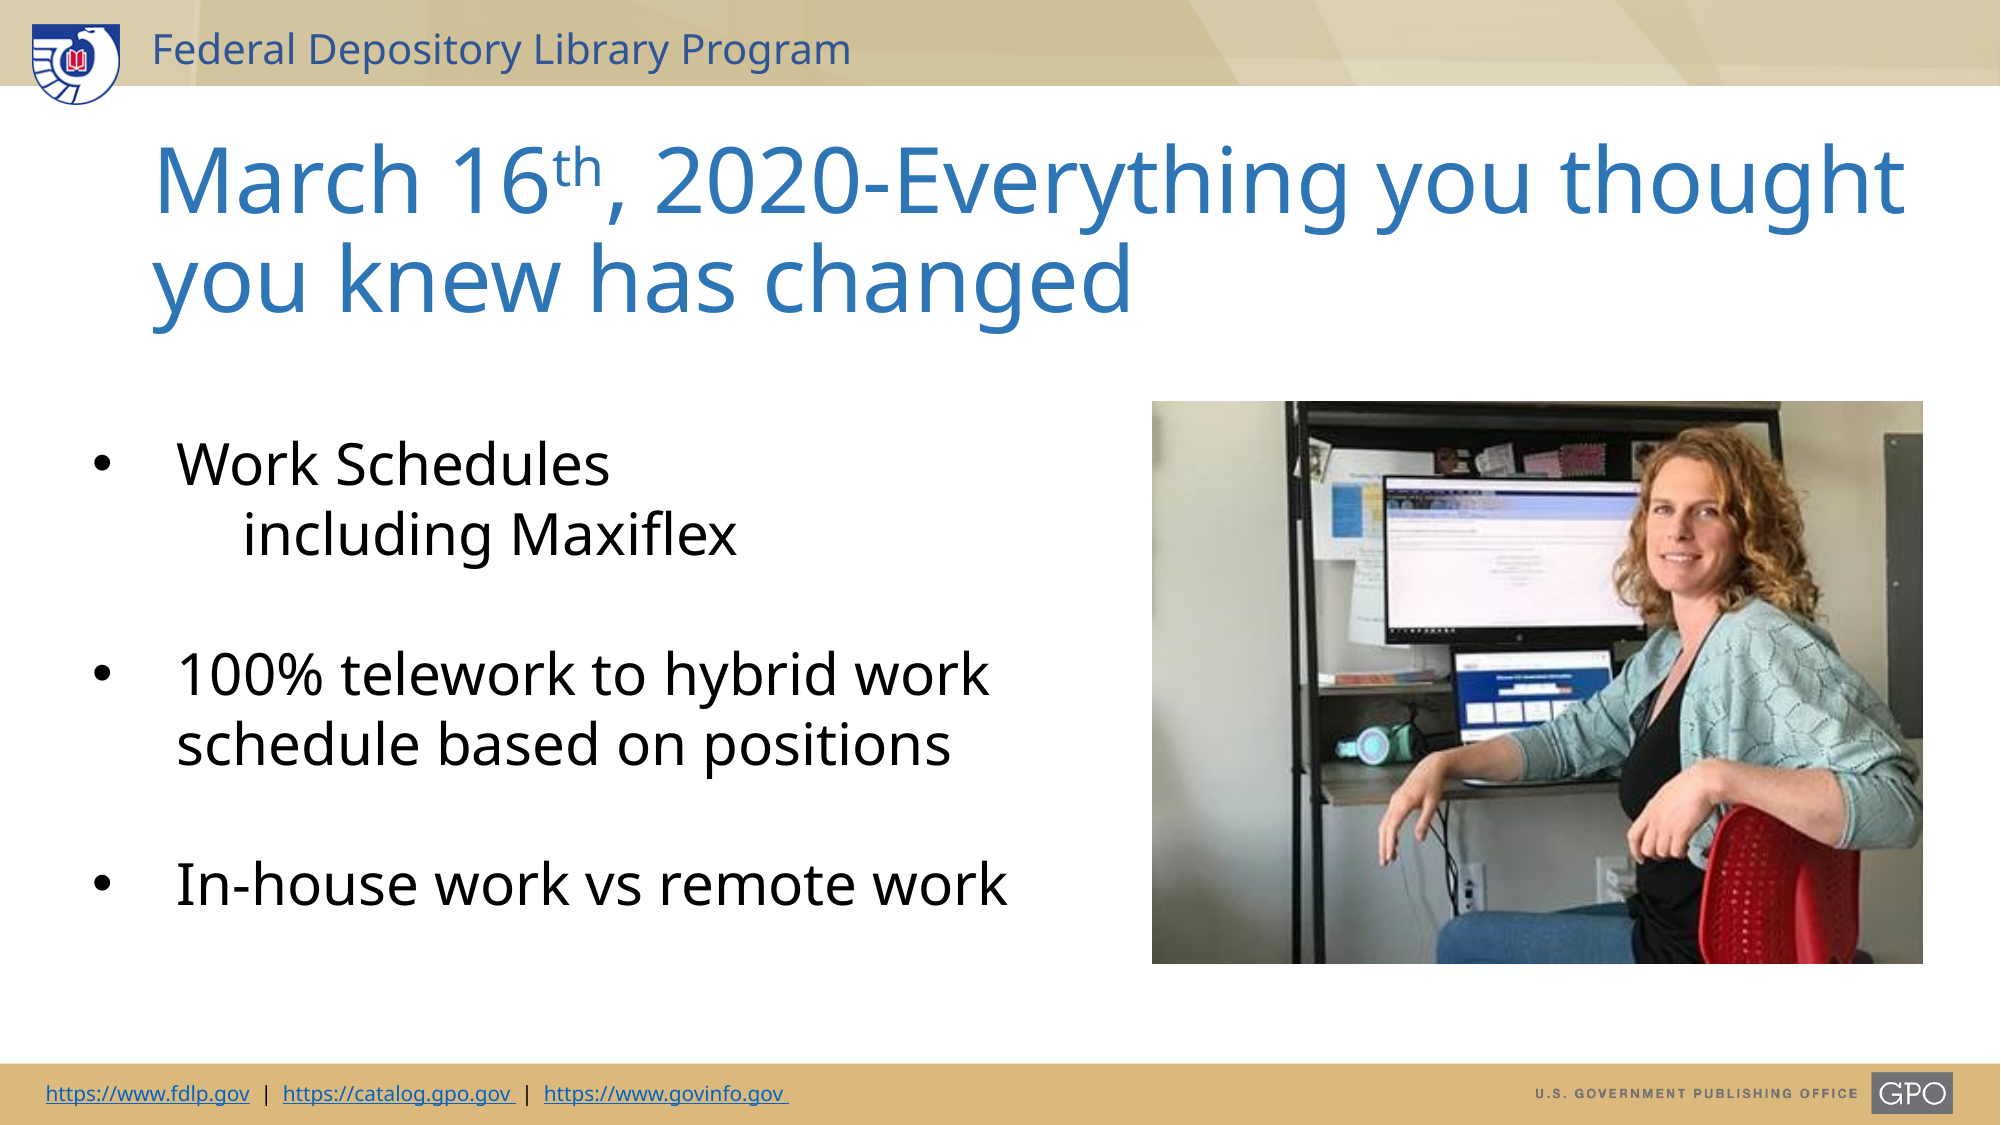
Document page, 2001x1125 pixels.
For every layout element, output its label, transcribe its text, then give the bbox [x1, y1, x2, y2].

picture [1152, 401, 1923, 964]
title March 16th, 2020-Everything you thought you knew has changed [137, 124, 1957, 342]
picture [0, 0, 2000, 105]
text_box Work Schedules including Maxiflex 100% telework to hybrid work schedule based on positions In-house work vs remote work [77, 420, 1064, 995]
picture [1532, 1072, 1953, 1114]
